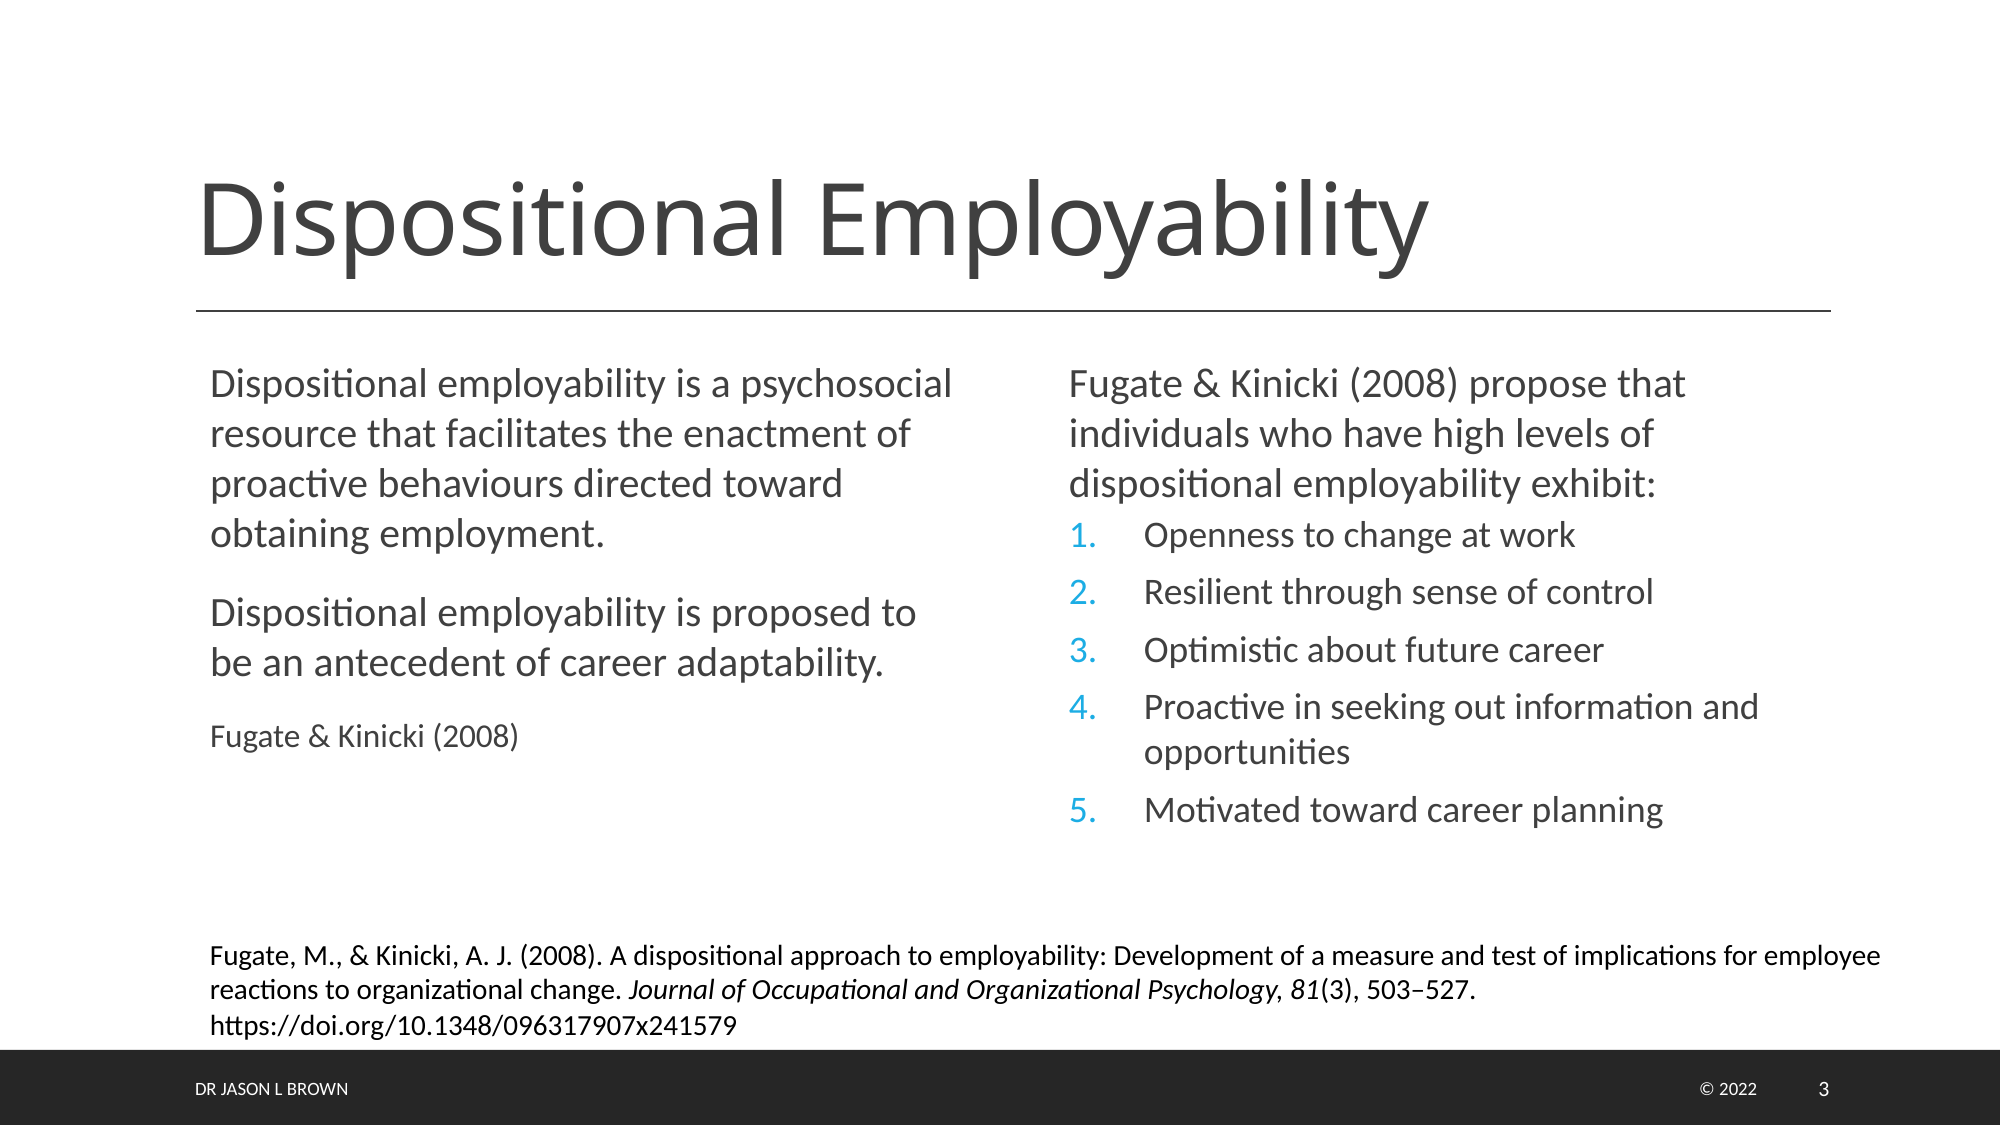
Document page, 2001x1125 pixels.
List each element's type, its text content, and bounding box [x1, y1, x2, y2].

list Fugate & Kinicki (2008) propose that individuals who have high levels of dispositional employability exhibit: Openness to change at work Resilient through sense of control Optimistic about future career Proactive in seeking out information and opportunities Motivated toward career planning [1068, 347, 1830, 928]
title Dispositional Employability [180, 47, 1830, 285]
text_box Fugate, M., & Kinicki, A. J. (2008). A dispositional approach to employability: Development of a measure and test of implications for employee reactions to organizational change. Journal of Occupational and Organizational Psychology, 81(3), 503–527. https://doi.org/10.1348/096317907x241579 [194, 928, 1932, 1049]
footer DR JASON L BROWN [180, 1057, 1299, 1118]
list Dispositional employability is a psychosocial resource that facilitates the enactment of proactive behaviours directed toward obtaining employment. Dispositional employability is proposed to be an antecedent of career adaptability. Fugate & Kinicki (2008) [195, 347, 957, 928]
slide_number © 2022 [1348, 1057, 1773, 1118]
slide_number 3 [1803, 1057, 1932, 1118]
